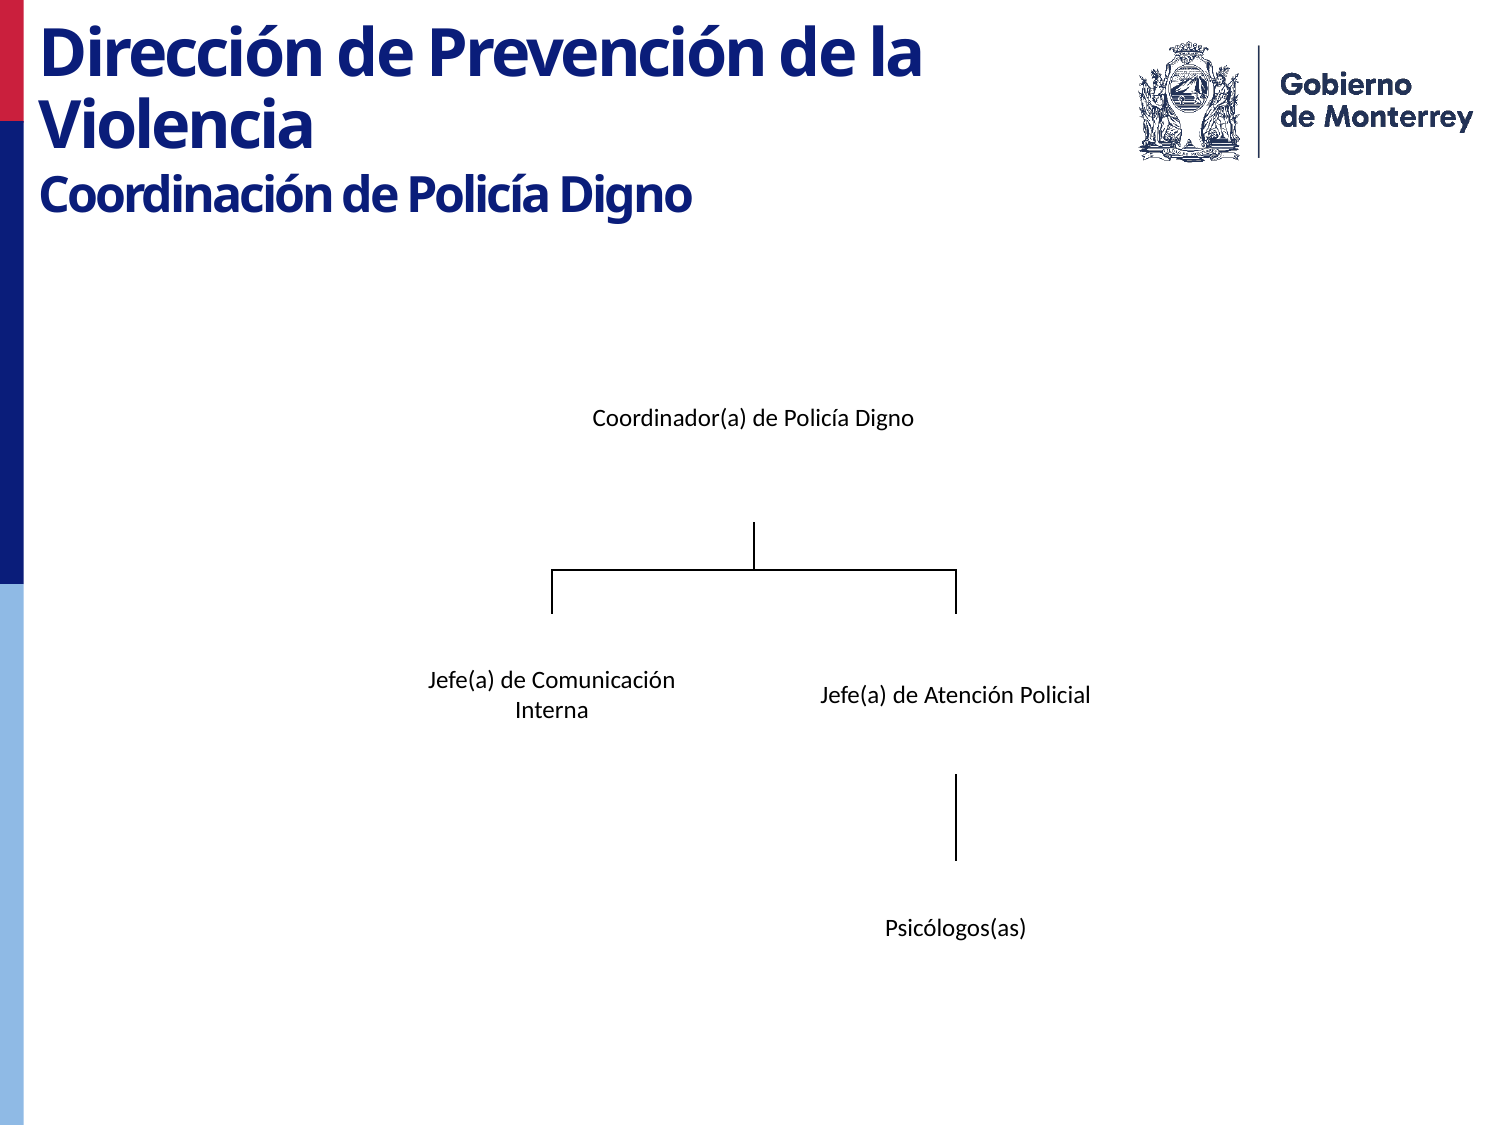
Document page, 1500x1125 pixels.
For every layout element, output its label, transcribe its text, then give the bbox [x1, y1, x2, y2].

picture [1162, 30, 1483, 173]
text_box Dirección de Prevención de la Violencia Coordinación de Policía Digno [24, 11, 1162, 231]
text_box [394, 310, 1114, 1000]
